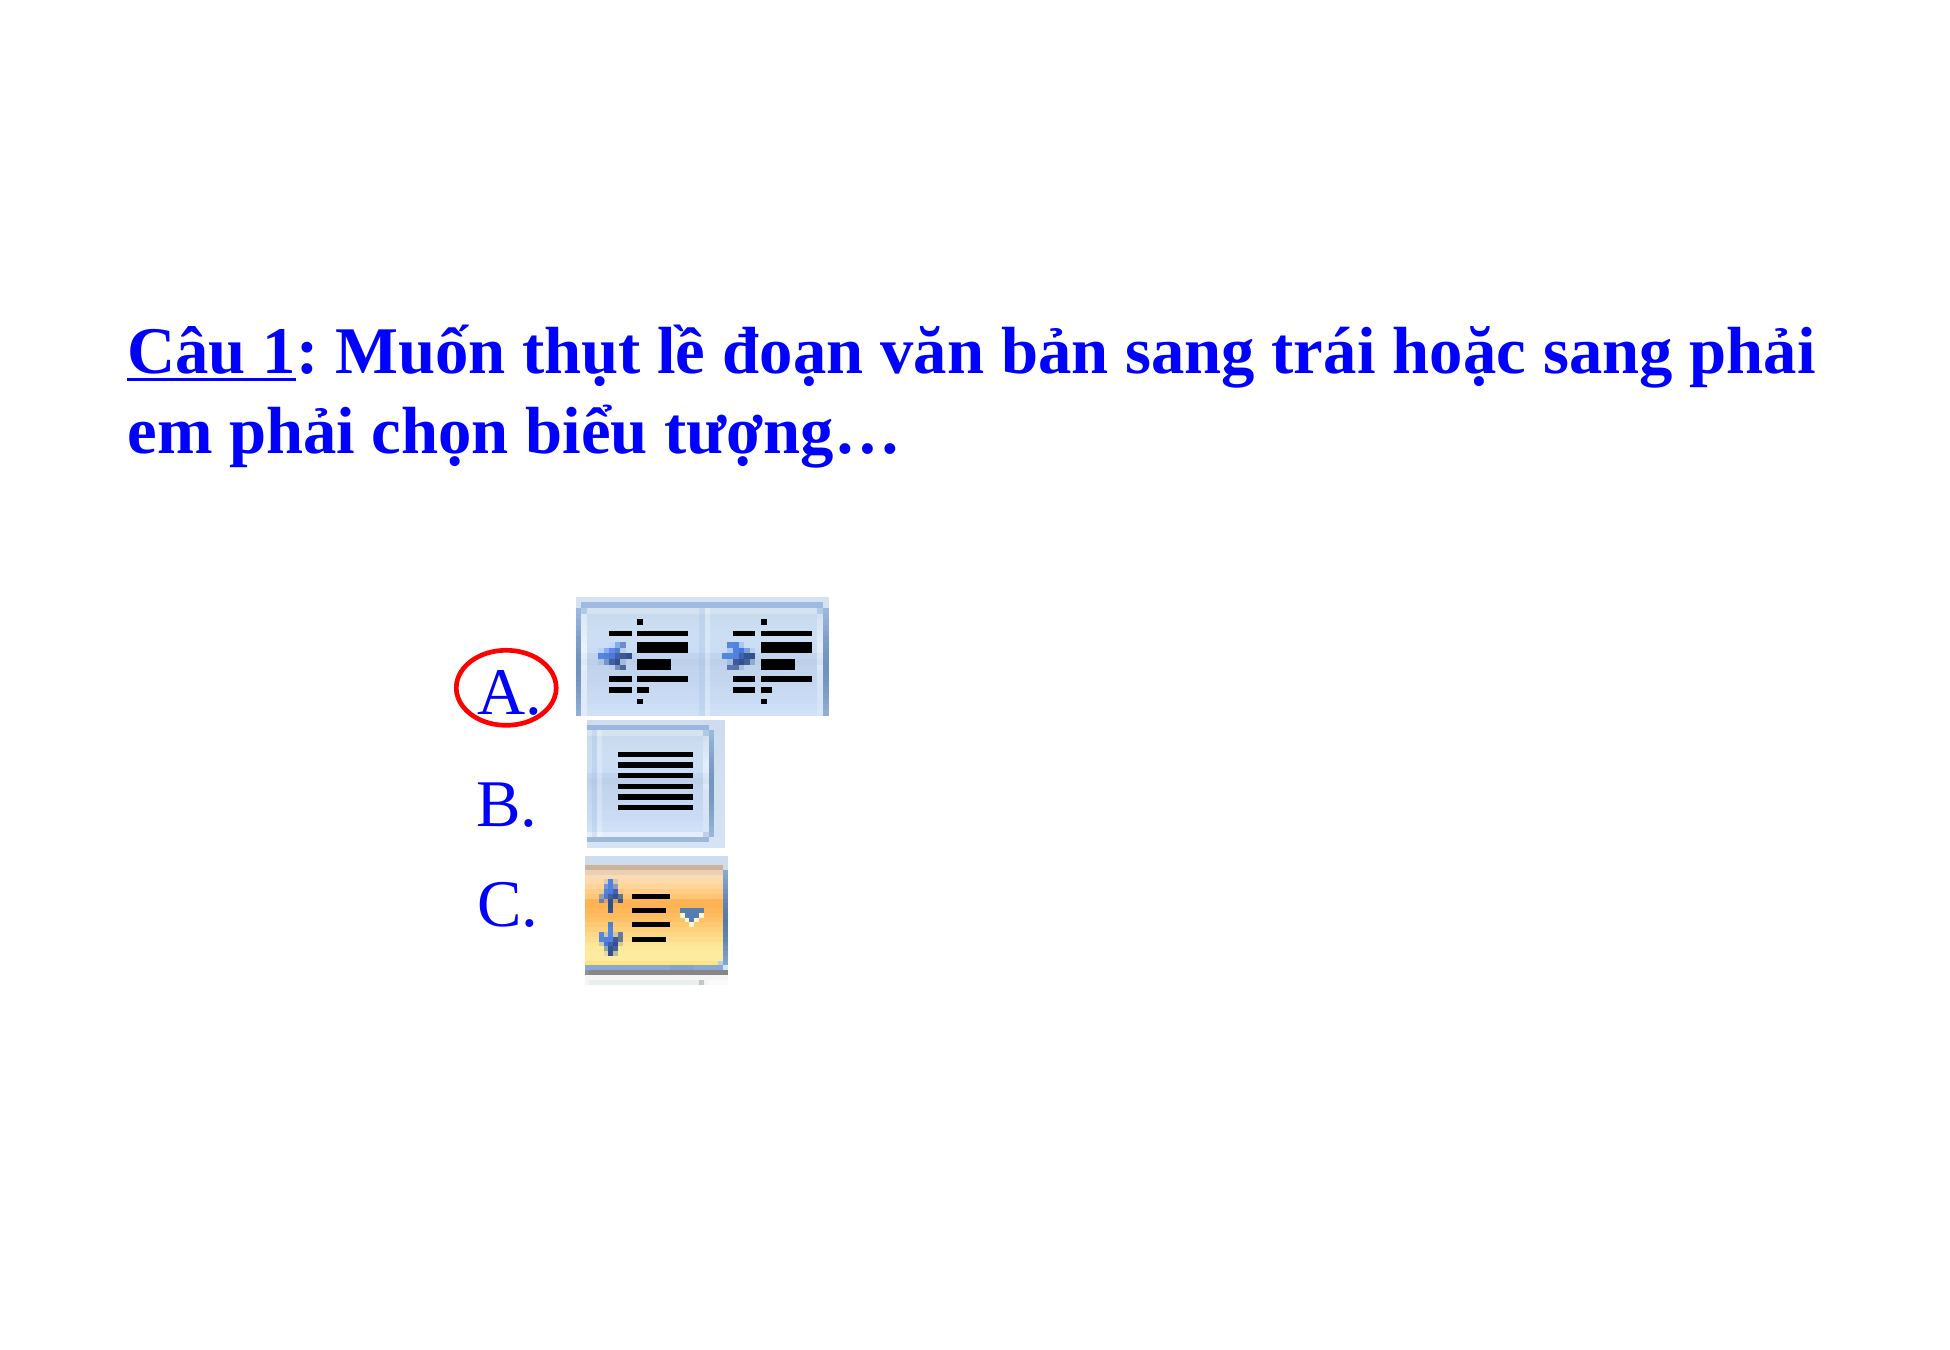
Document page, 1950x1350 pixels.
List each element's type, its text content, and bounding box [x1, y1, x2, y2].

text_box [462, 597, 863, 736]
text_box Câu 1: Muốn thụt lề đoạn văn bản sang trái hoặc sang phải em phải chọn biểu tượng… [112, 299, 1900, 475]
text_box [462, 852, 988, 985]
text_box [444, 720, 820, 849]
